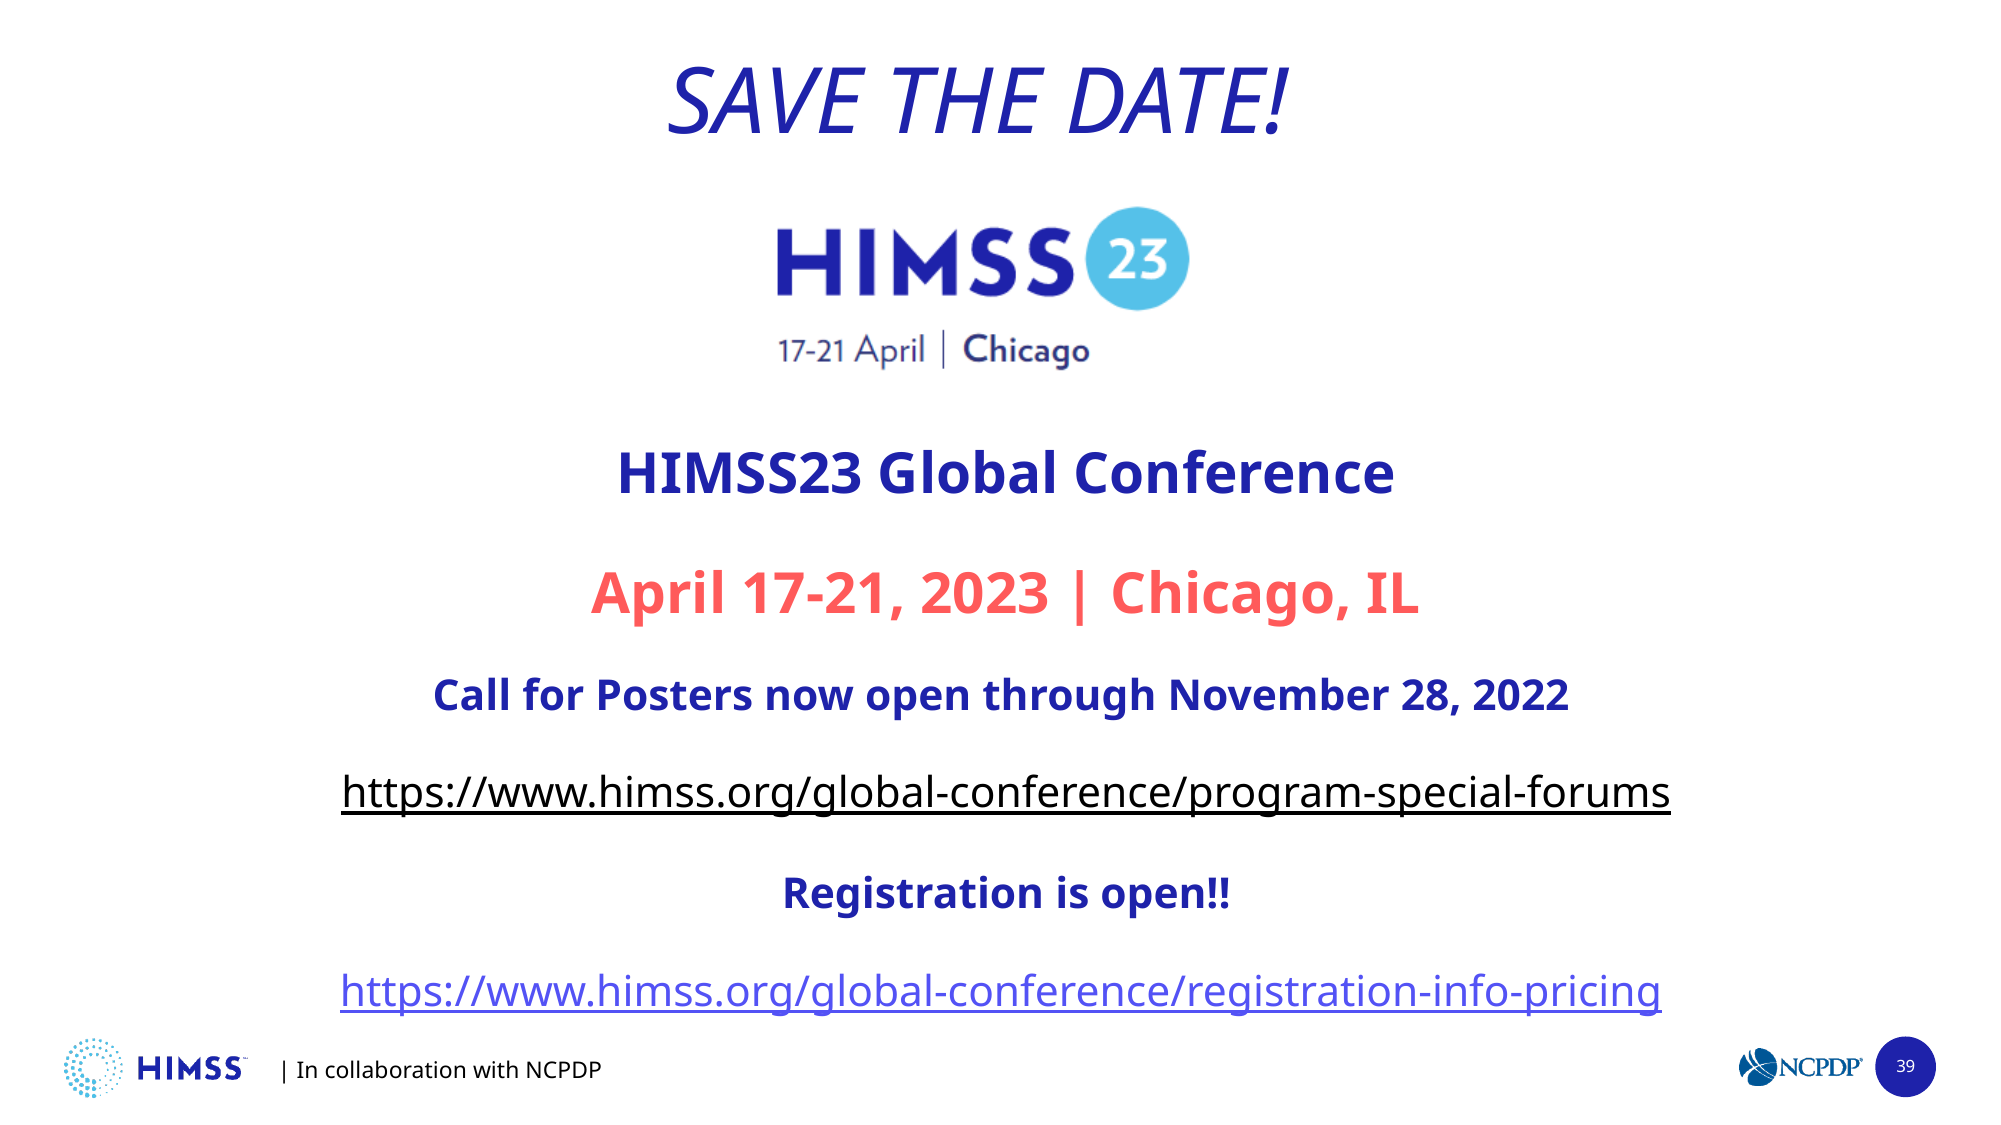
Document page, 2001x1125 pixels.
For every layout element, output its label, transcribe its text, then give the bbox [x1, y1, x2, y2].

picture [42, 1015, 269, 1121]
text_box HIMSS23 Global Conference April 17-21, 2023 | Chicago, IL Call for Posters now open through November 28, 2022 ​ https://www.himss.org/global-conference/program-special-forums​ Registration is open!!​ https://www.himss.org/global-conference/registration-info-pricing ​ [183, 402, 1830, 1027]
slide_number 39 [1863, 1048, 1948, 1086]
picture [1739, 1048, 1863, 1086]
title SAVE THE DATE! [171, 67, 1785, 237]
picture [742, 191, 1214, 389]
